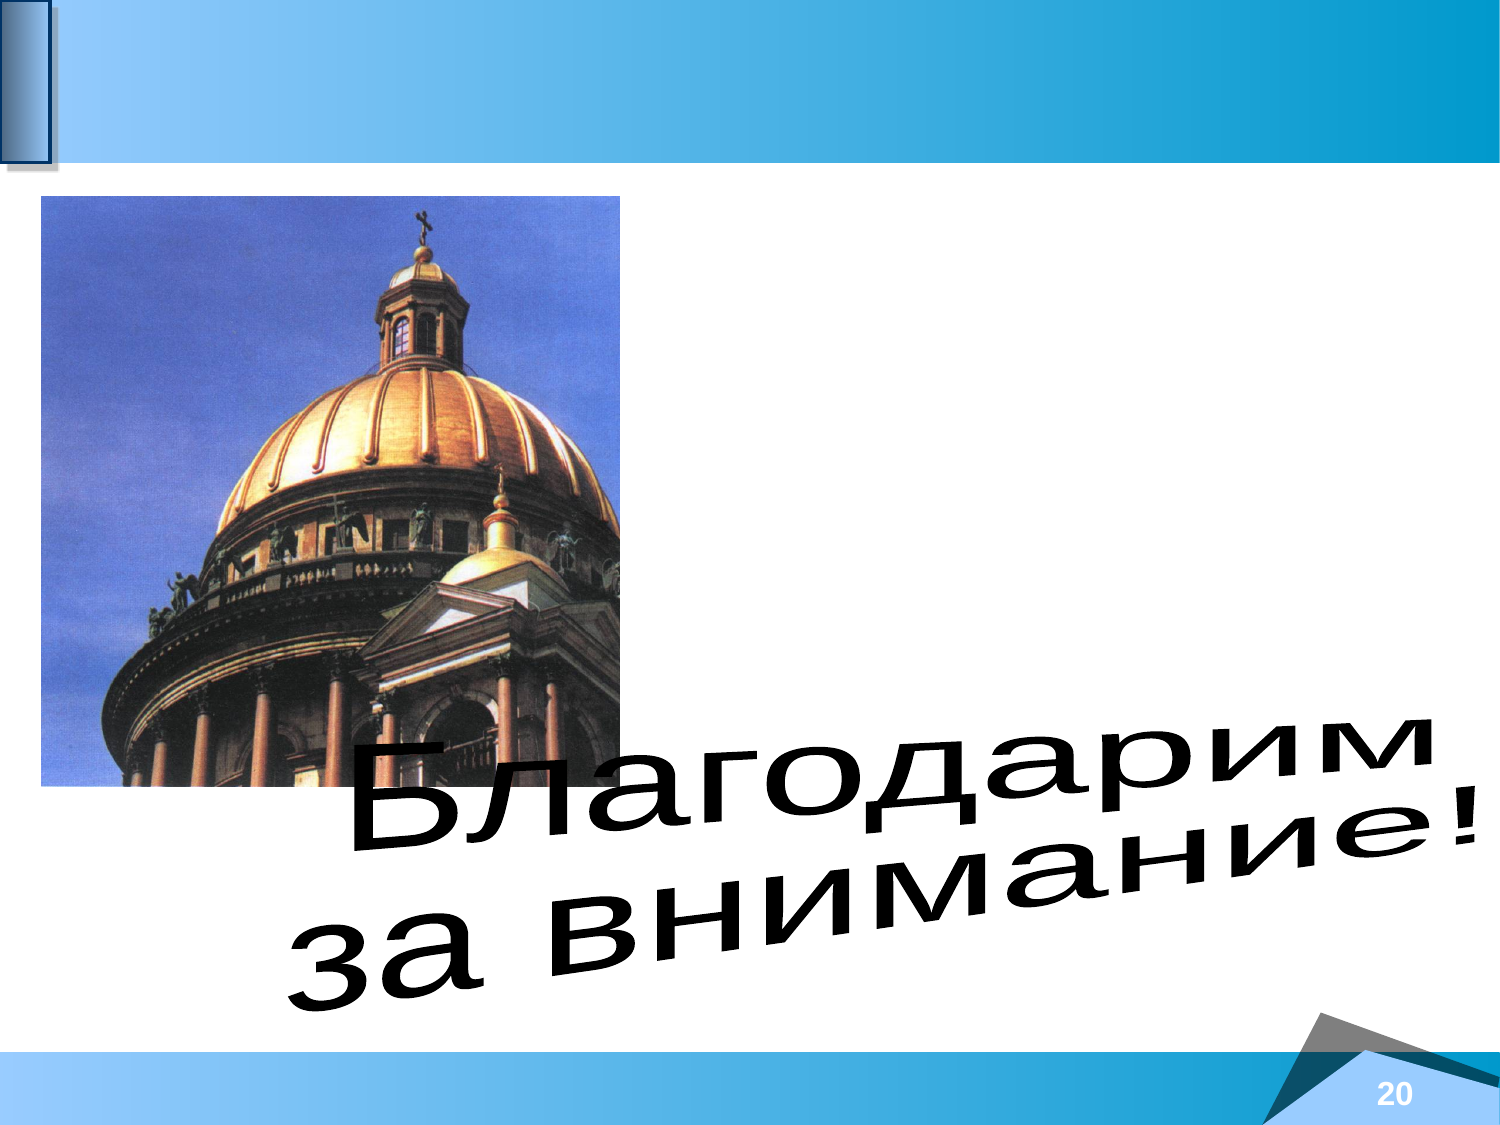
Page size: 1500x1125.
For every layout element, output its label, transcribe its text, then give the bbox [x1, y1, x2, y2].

picture [40, 196, 620, 788]
slide_number 20 [1315, 1062, 1475, 1122]
